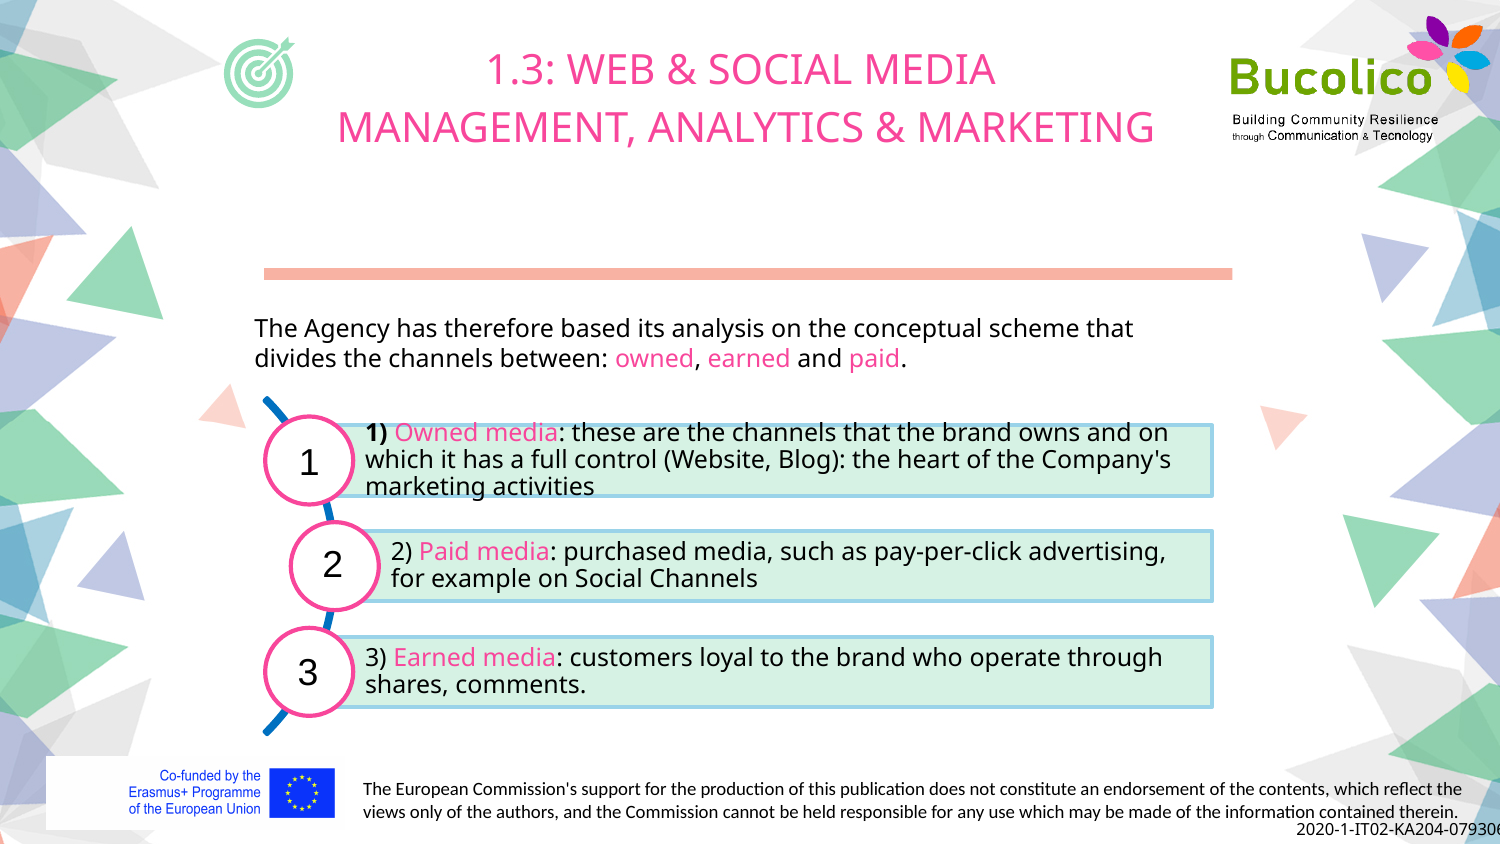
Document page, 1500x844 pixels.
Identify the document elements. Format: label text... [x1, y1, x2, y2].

text_box The Agency has therefore based its analysis on the conceptual scheme that divides the channels between: owned, earned and paid. [239, 305, 1258, 381]
text_box The European Commission's support for the production of this publication does not constitute an endorsement of the contents, which reflect the views only of the authors, and the Commission cannot be held responsible for any use which may be made of the information contained therein. [348, 769, 1486, 830]
picture [0, 0, 1500, 844]
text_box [259, 389, 1217, 743]
text_box [262, 266, 1235, 282]
text_box 1.3: WEB & SOCIAL MEDIA MANAGEMENT, ANALYTICS & MARKETING [223, 49, 1210, 145]
text_box [221, 34, 298, 111]
